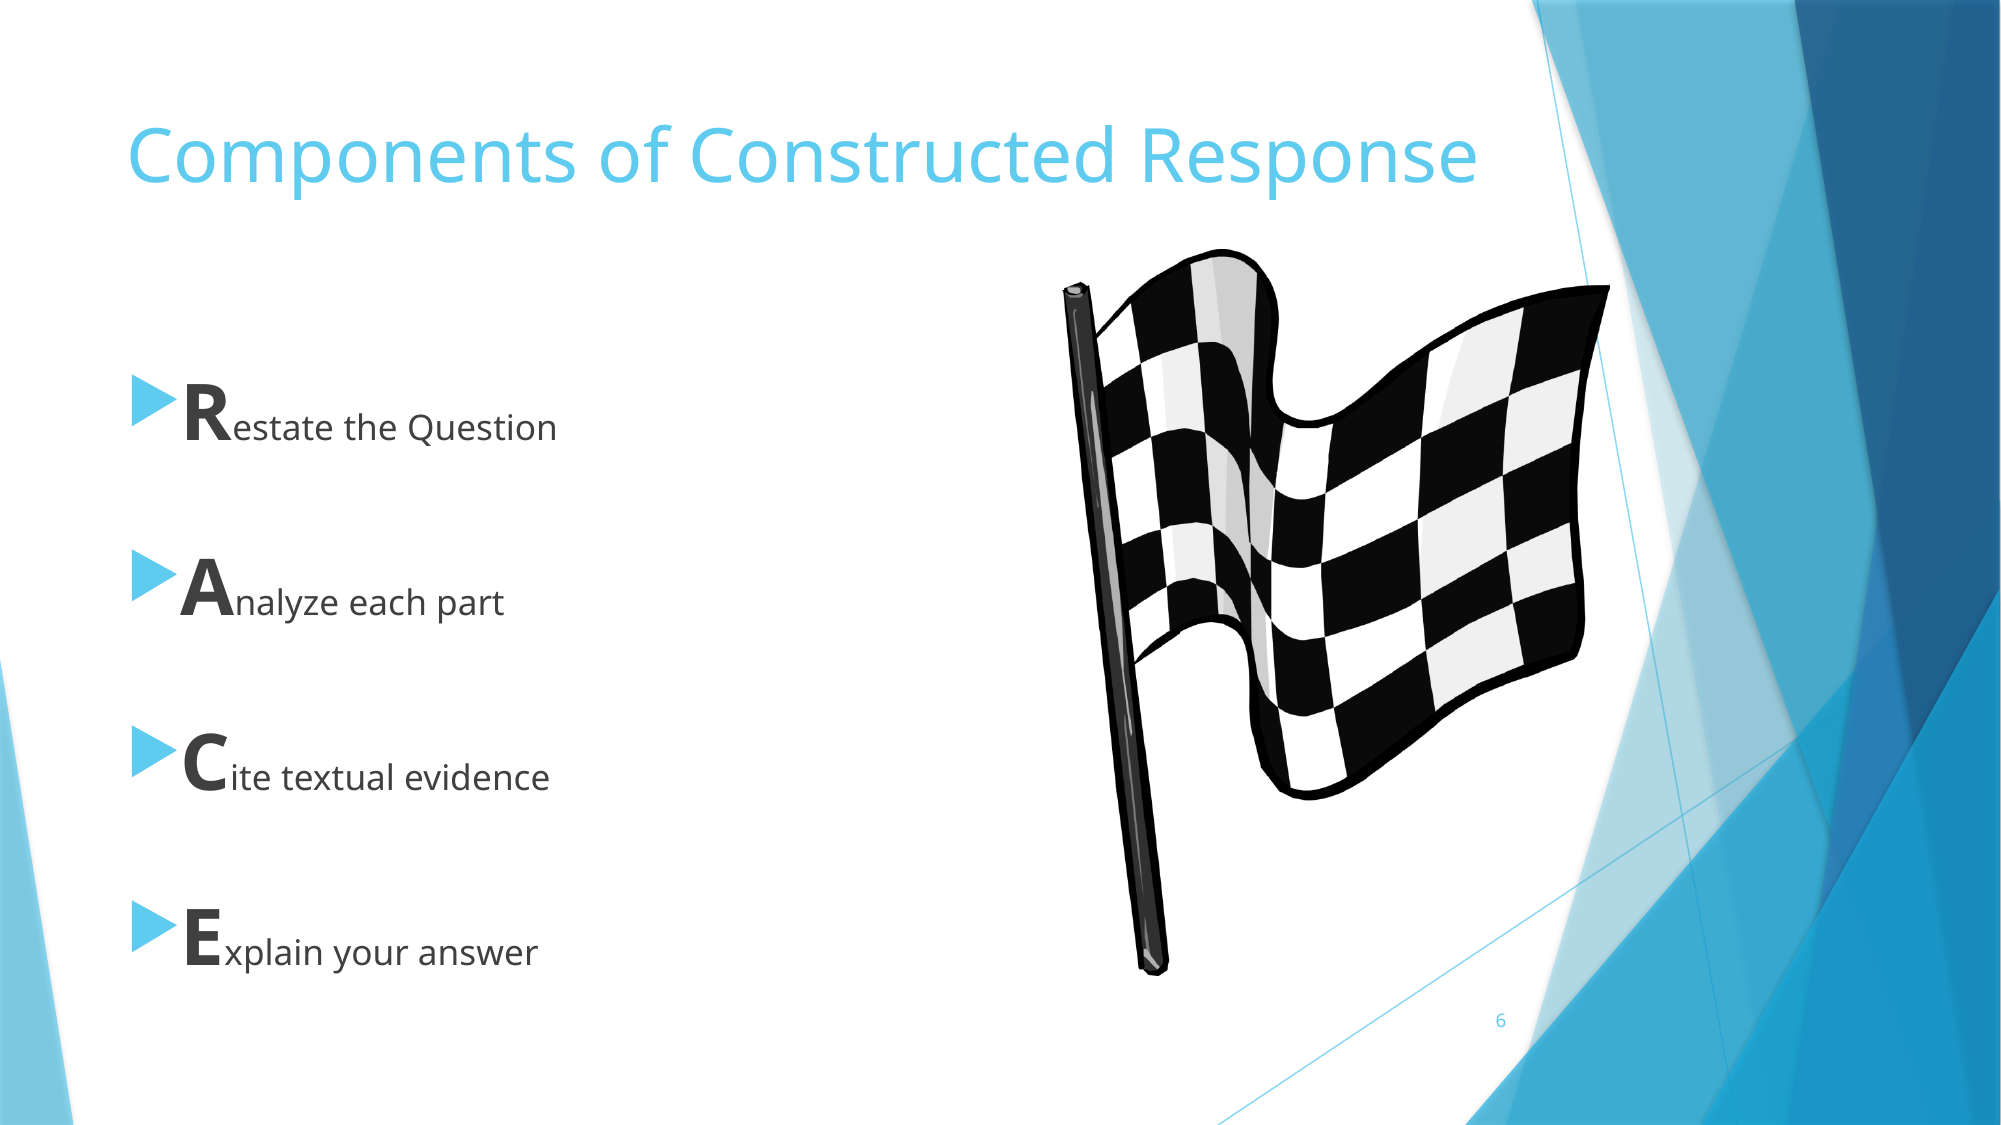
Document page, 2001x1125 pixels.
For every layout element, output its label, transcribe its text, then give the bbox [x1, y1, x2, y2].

slide_number 6 [1409, 991, 1522, 1051]
list Restate the Question Analyze each part Cite textual evidence Explain your answer [111, 354, 1522, 992]
title Components of Constructed Response [111, 99, 1522, 317]
picture [1061, 249, 1611, 976]
